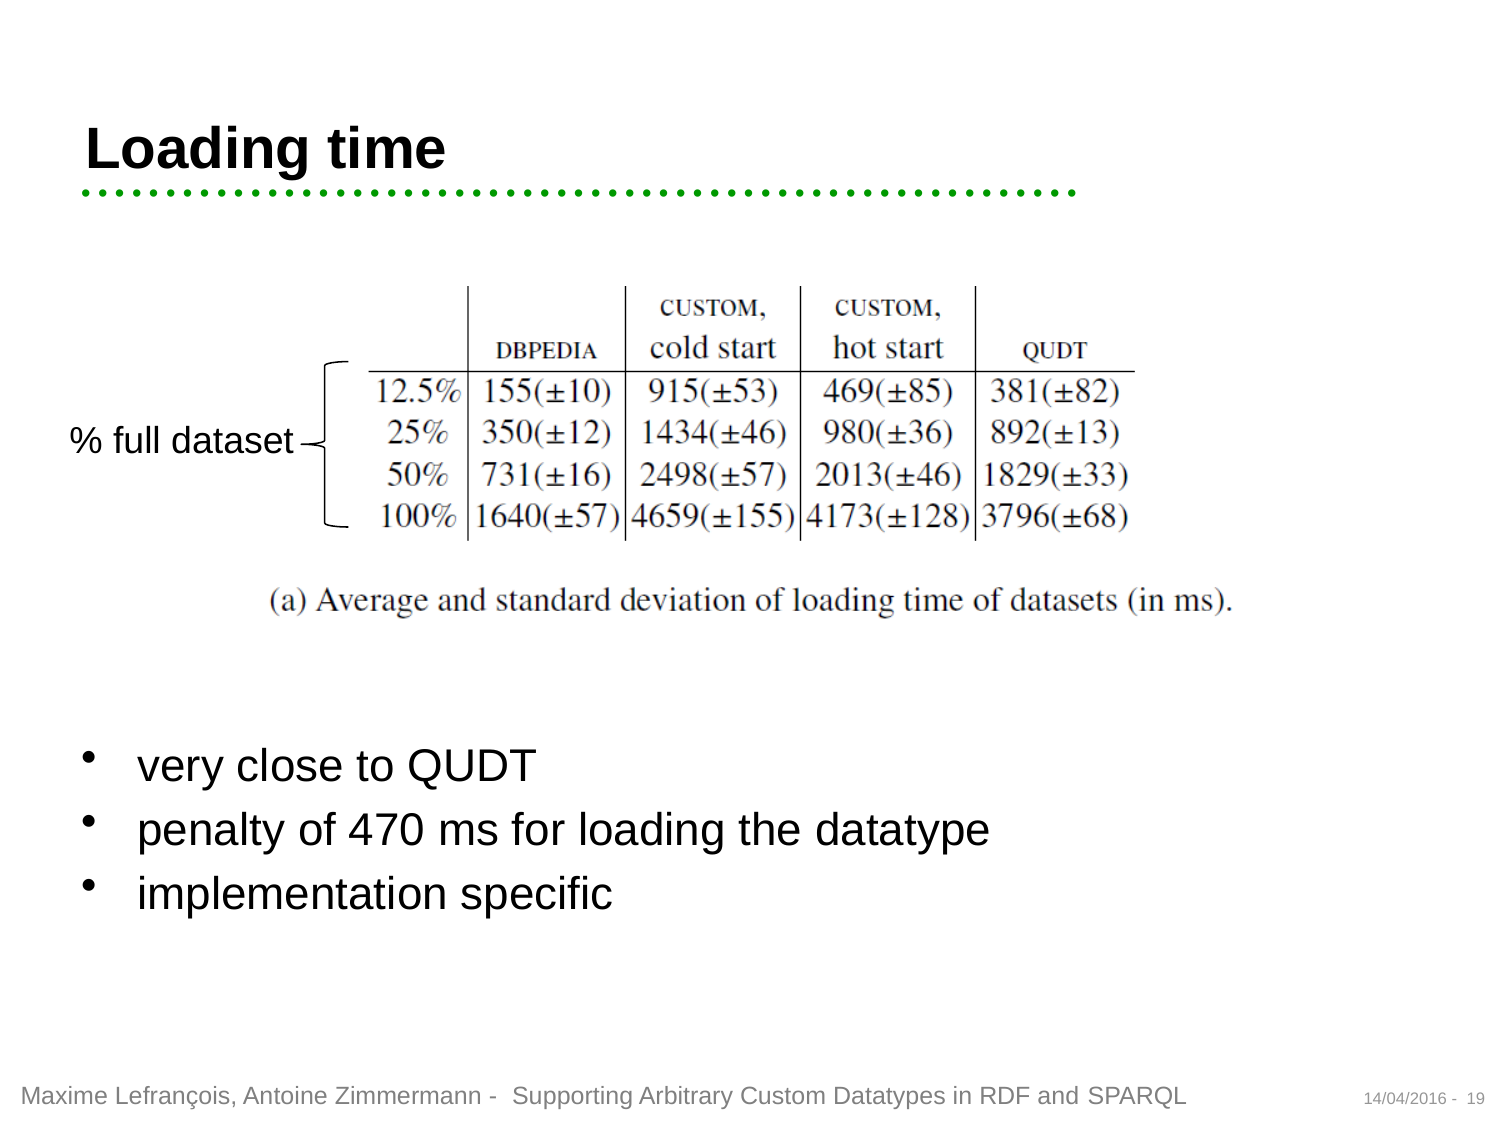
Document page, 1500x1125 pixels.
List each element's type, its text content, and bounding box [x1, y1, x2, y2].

picture [265, 286, 1235, 627]
text_box % full dataset [54, 408, 260, 469]
list very close to QUDT penalty of 470 ms for loading the datatype implementation specific [65, 727, 1475, 1042]
title Loading time [69, 49, 1471, 189]
